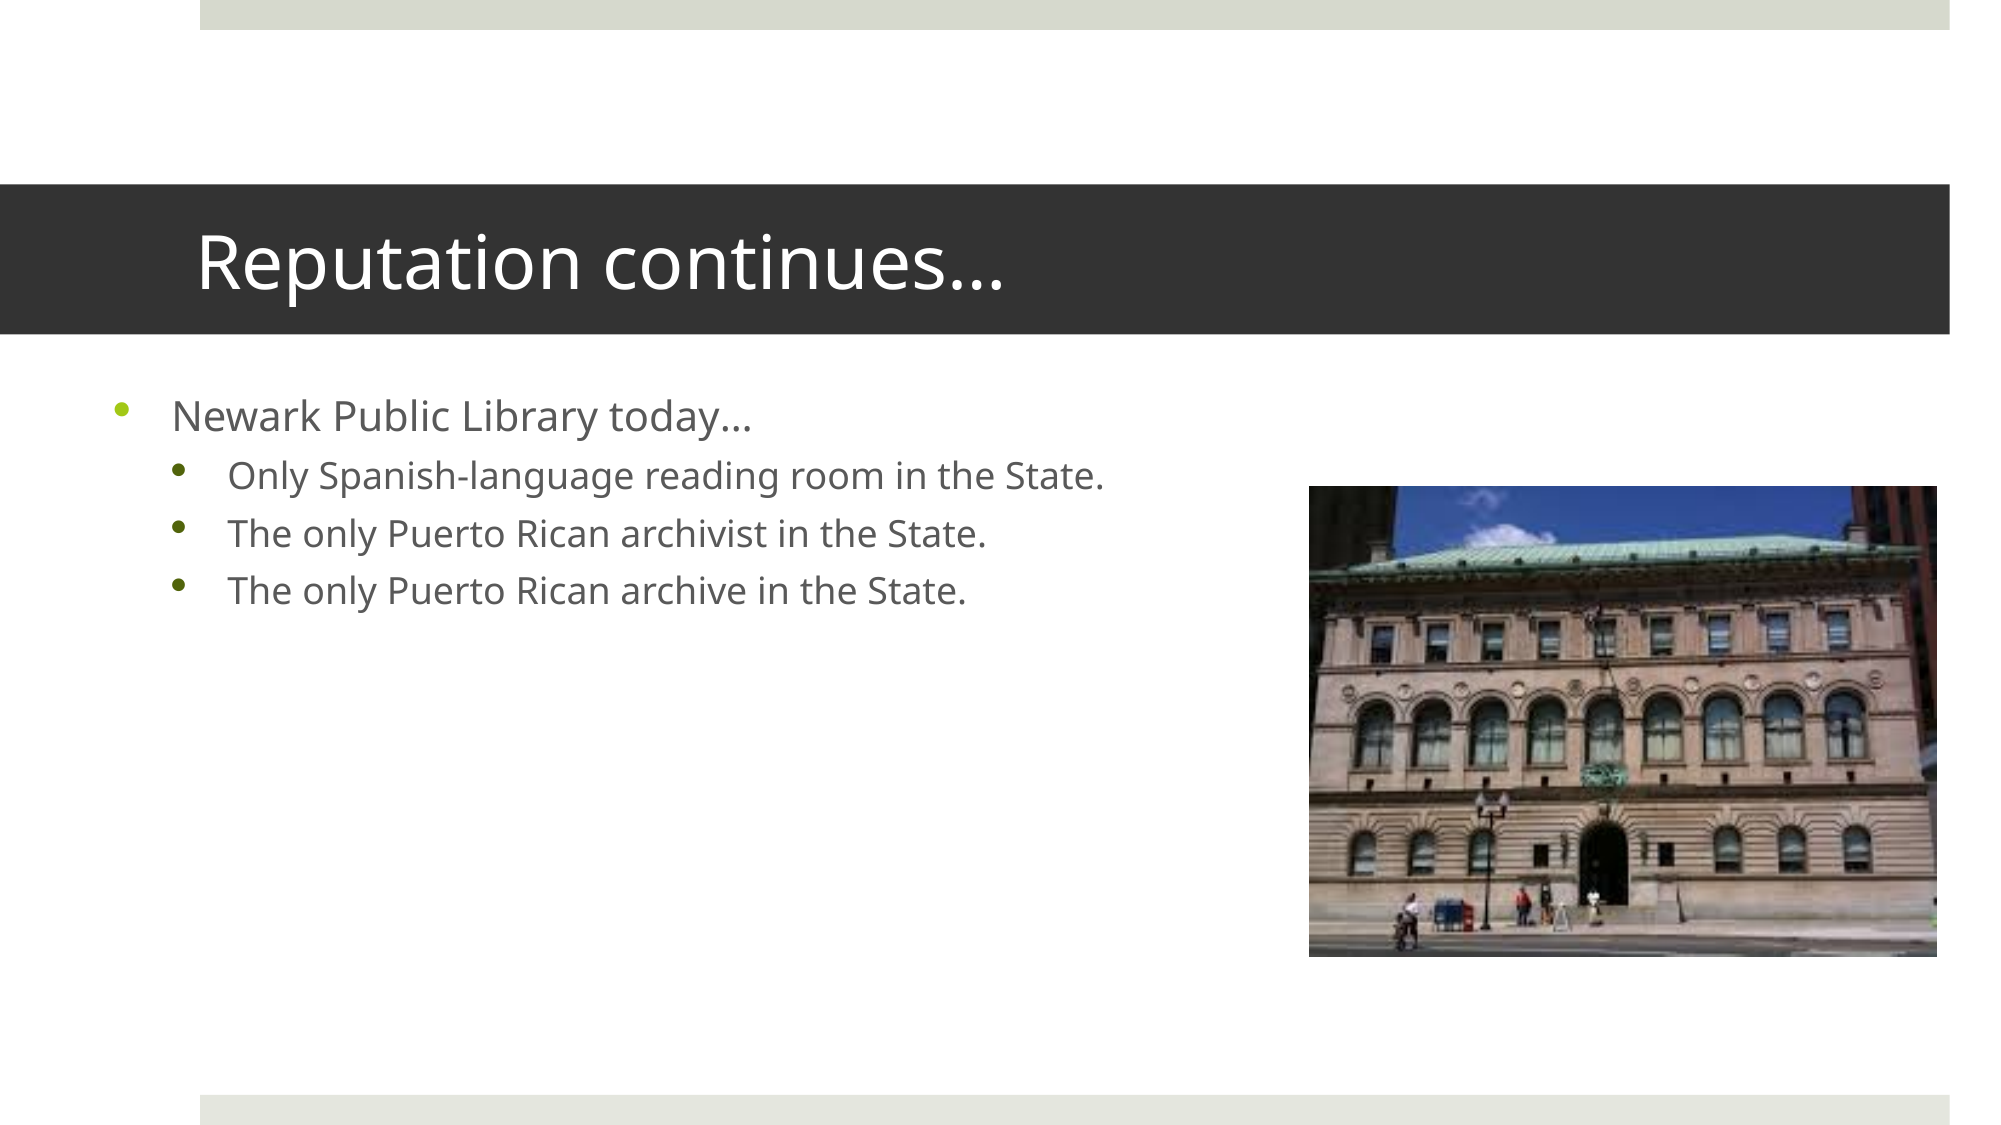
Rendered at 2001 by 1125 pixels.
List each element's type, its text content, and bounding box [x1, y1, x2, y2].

picture [1308, 486, 1937, 957]
title Reputation continues… [0, 184, 1950, 335]
list Newark Public Library today… Only Spanish-language reading room in the State. The only Puerto Rican archivist in the State. The only Puerto Rican archive in the State. [99, 381, 1257, 1005]
